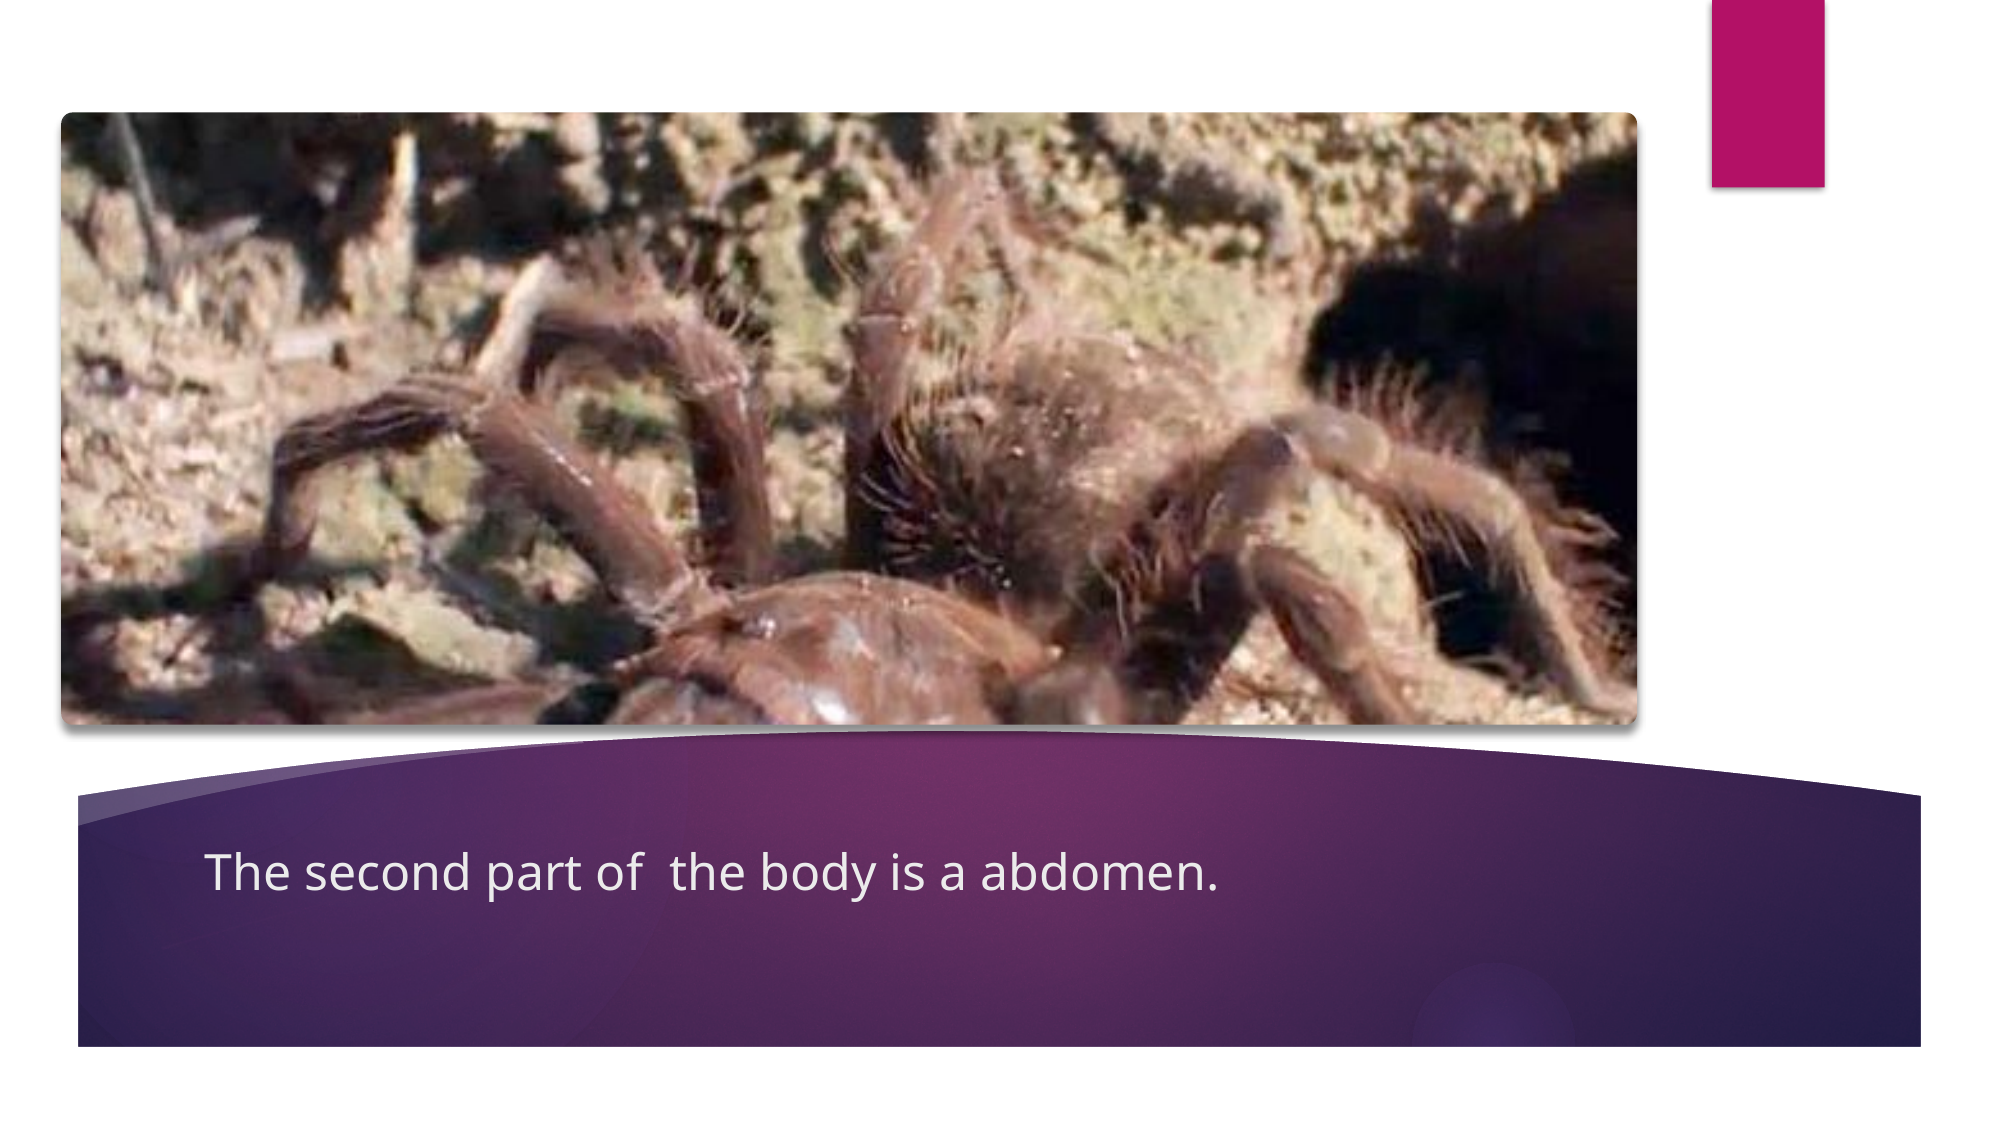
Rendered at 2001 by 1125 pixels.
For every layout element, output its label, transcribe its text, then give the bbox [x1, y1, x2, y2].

picture [60, 112, 1638, 725]
title The second part of the body is a abdomen. [189, 815, 1638, 909]
